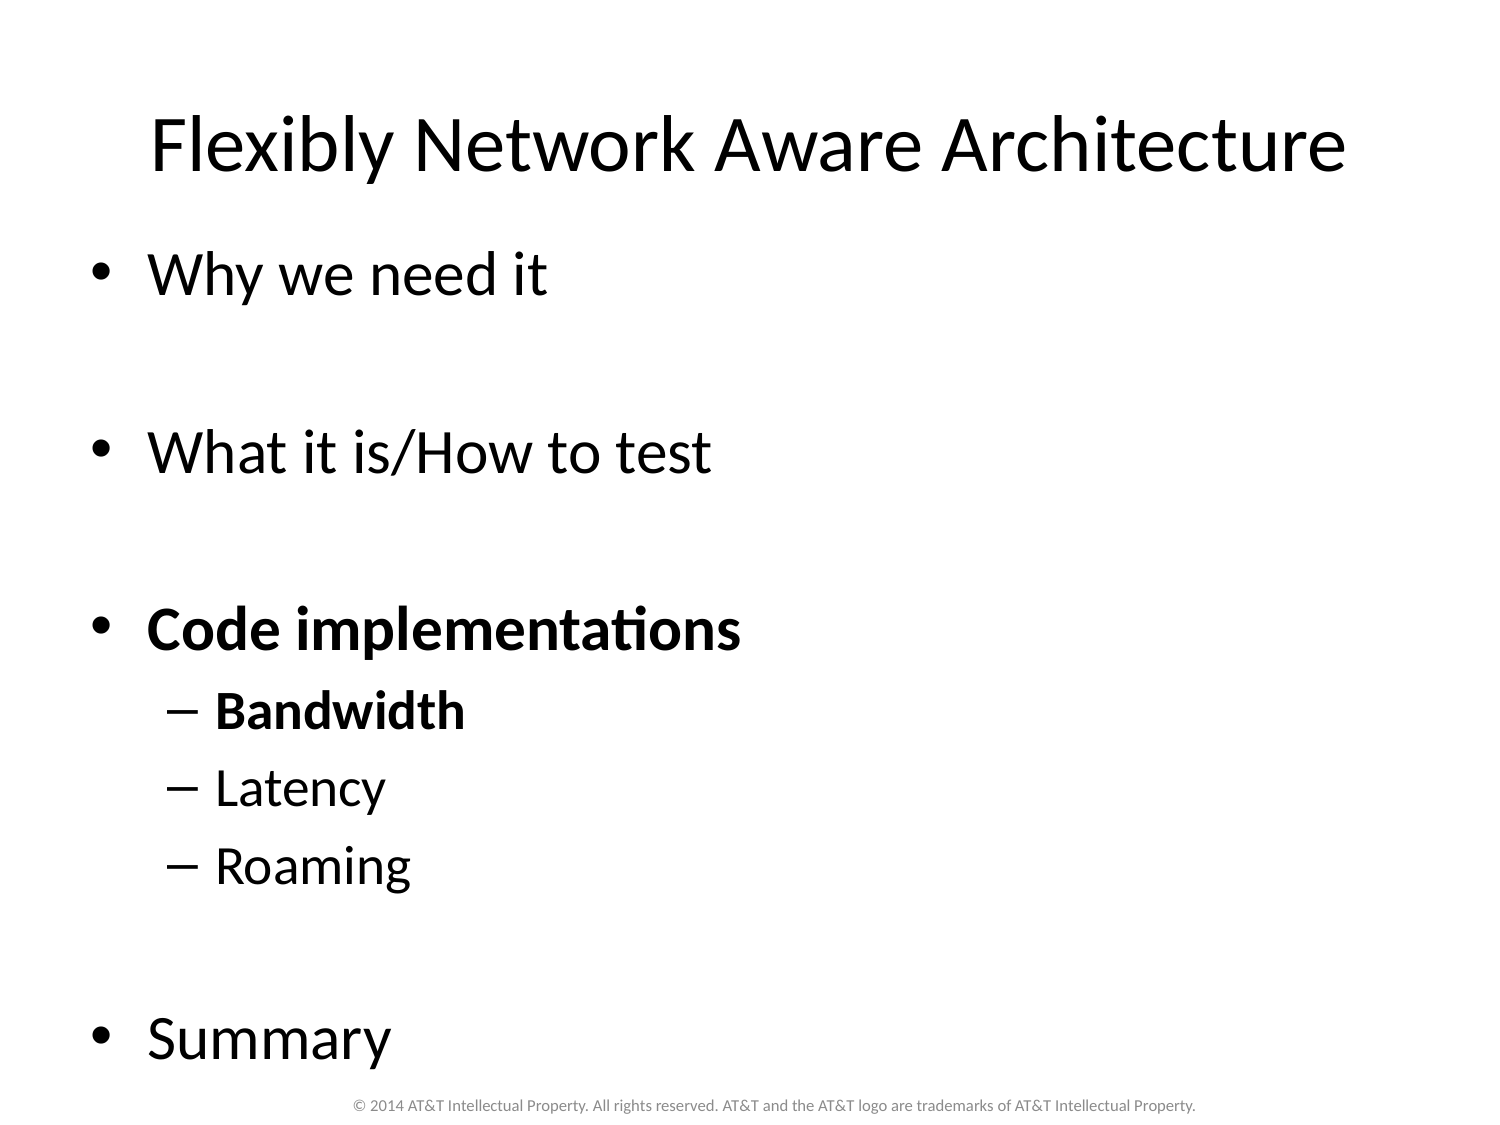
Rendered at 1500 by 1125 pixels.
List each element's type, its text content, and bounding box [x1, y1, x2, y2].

title Flexibly Network Aware Architecture [75, 45, 1425, 224]
list Why we need it What it is/How to test Code implementations Bandwidth Latency Roaming Summary [75, 224, 1425, 1074]
footer © 2014 AT&T Intellectual Property. All rights reserved. AT&T and the AT&T logo are trademarks of AT&T Intellectual Property. [50, 1074, 1500, 1125]
